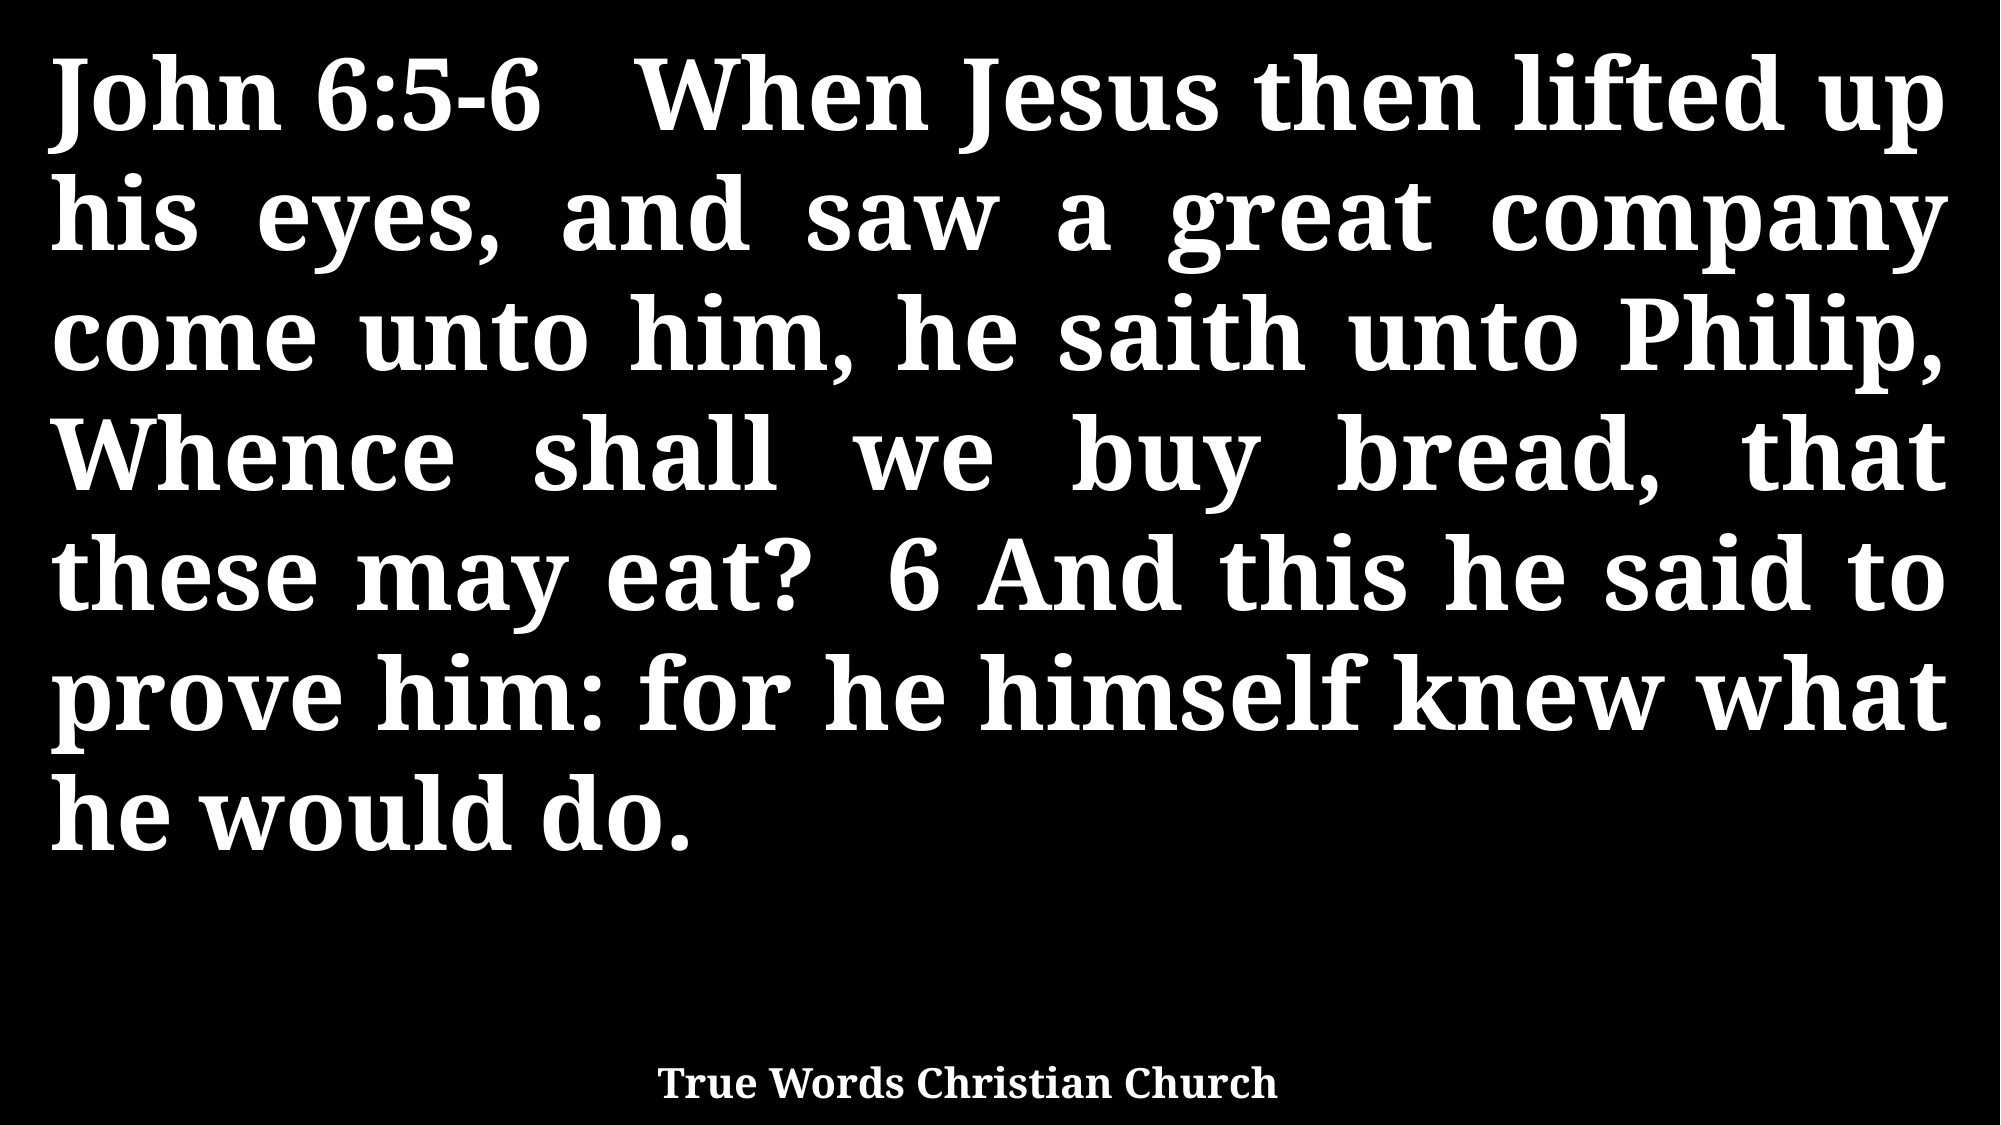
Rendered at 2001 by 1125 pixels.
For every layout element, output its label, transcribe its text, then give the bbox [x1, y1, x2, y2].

text_box John 6:5-6 When Jesus then lifted up his eyes, and saw a great company come unto him, he saith unto Philip, Whence shall we buy bread, that these may eat? 6 And this he said to prove him: for he himself knew what he would do. [35, 23, 1965, 878]
text_box True Words Christian Church [642, 1049, 1294, 1114]
